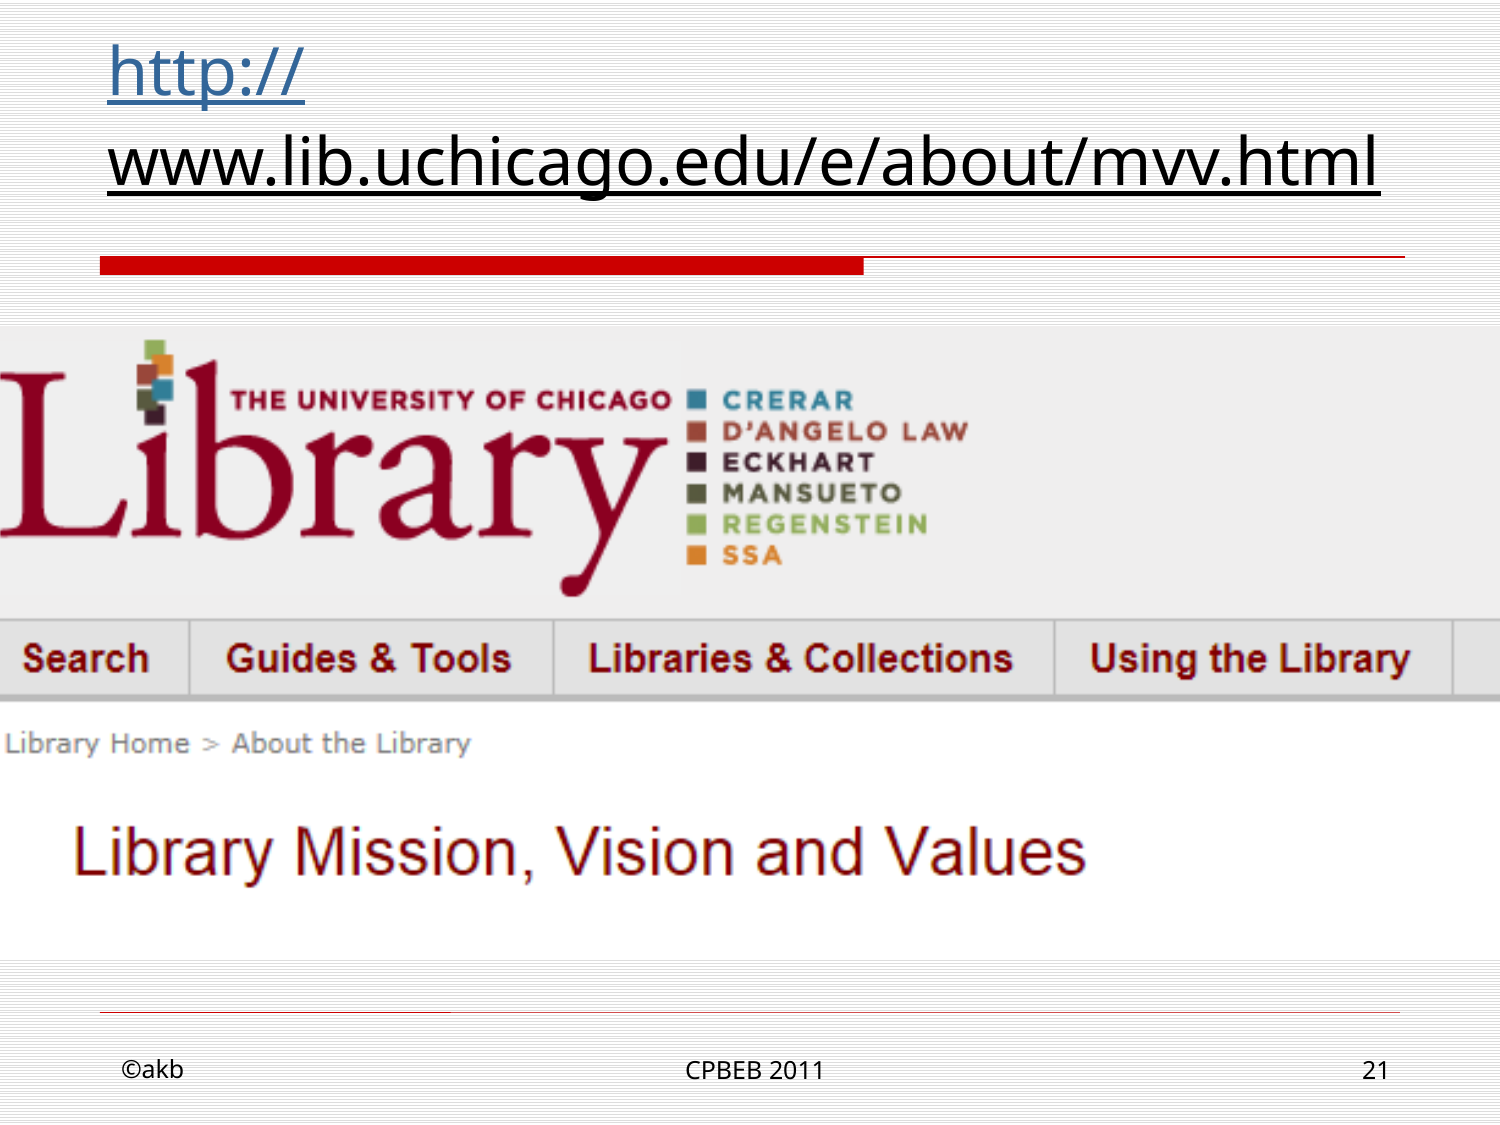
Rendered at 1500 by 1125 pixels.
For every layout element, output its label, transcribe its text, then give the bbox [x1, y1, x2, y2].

title http://www.lib.uchicago.edu/e/about/mvv.html [92, 208, 1405, 324]
slide_number 21 [1080, 1046, 1406, 1125]
footer CPBEB 2011 [518, 1046, 994, 1125]
slide_number ©akb [106, 1045, 431, 1124]
picture [0, 325, 1500, 960]
